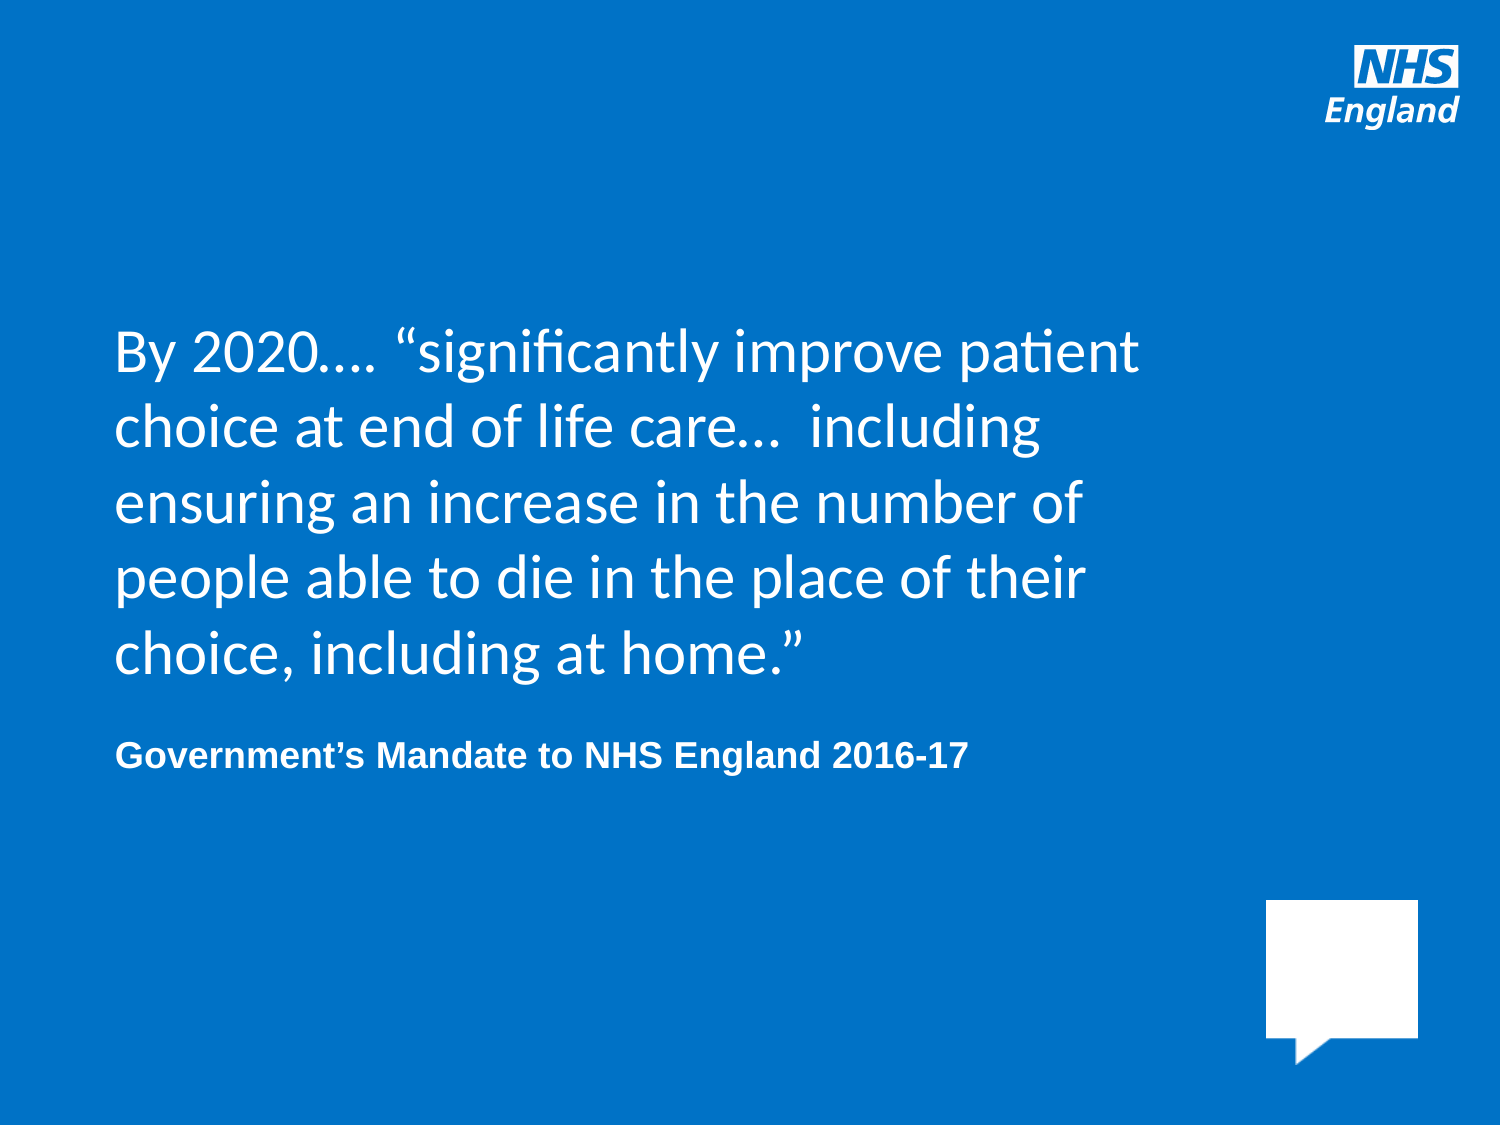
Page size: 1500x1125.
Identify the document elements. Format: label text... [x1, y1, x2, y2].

list Government’s Mandate to NHS England 2016-17 [99, 723, 1218, 809]
picture [1266, 900, 1418, 1065]
picture [1325, 45, 1460, 130]
list By 2020…. “significantly improve patient choice at end of life care… including ensuring an increase in the number of people able to die in the place of their choice, including at home.” [99, 301, 1267, 703]
